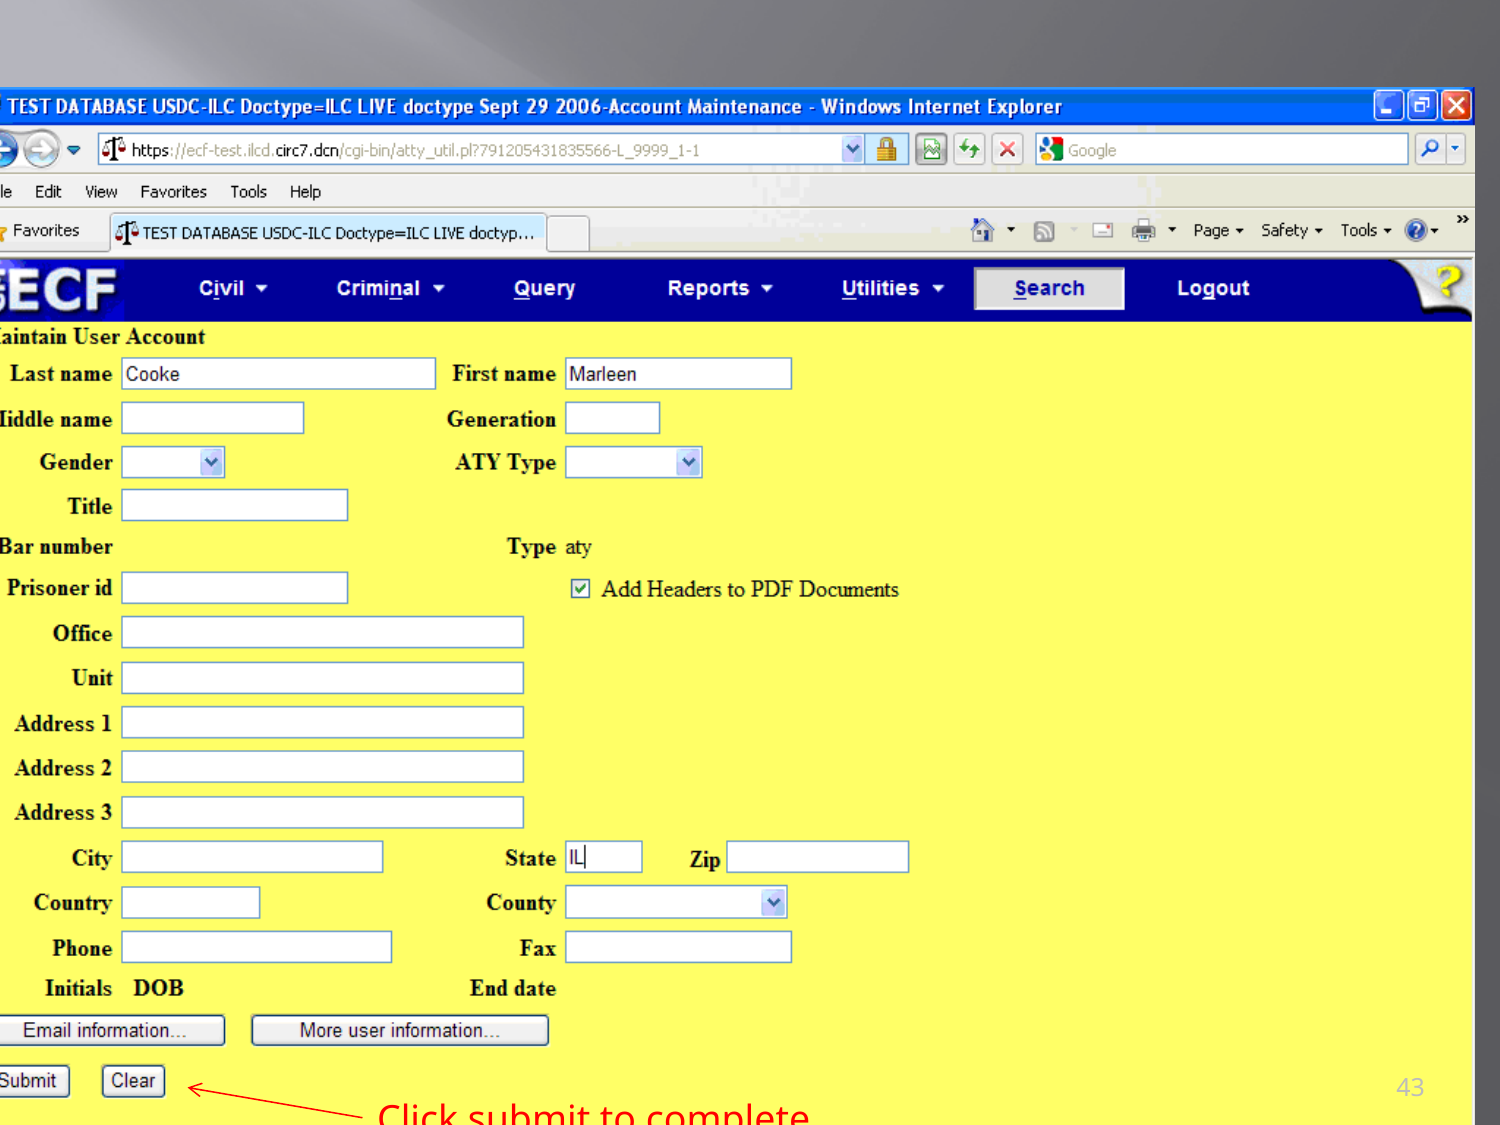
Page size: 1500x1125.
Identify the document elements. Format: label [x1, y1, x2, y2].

text_box [187, 1087, 363, 1119]
picture [0, 87, 1476, 1125]
